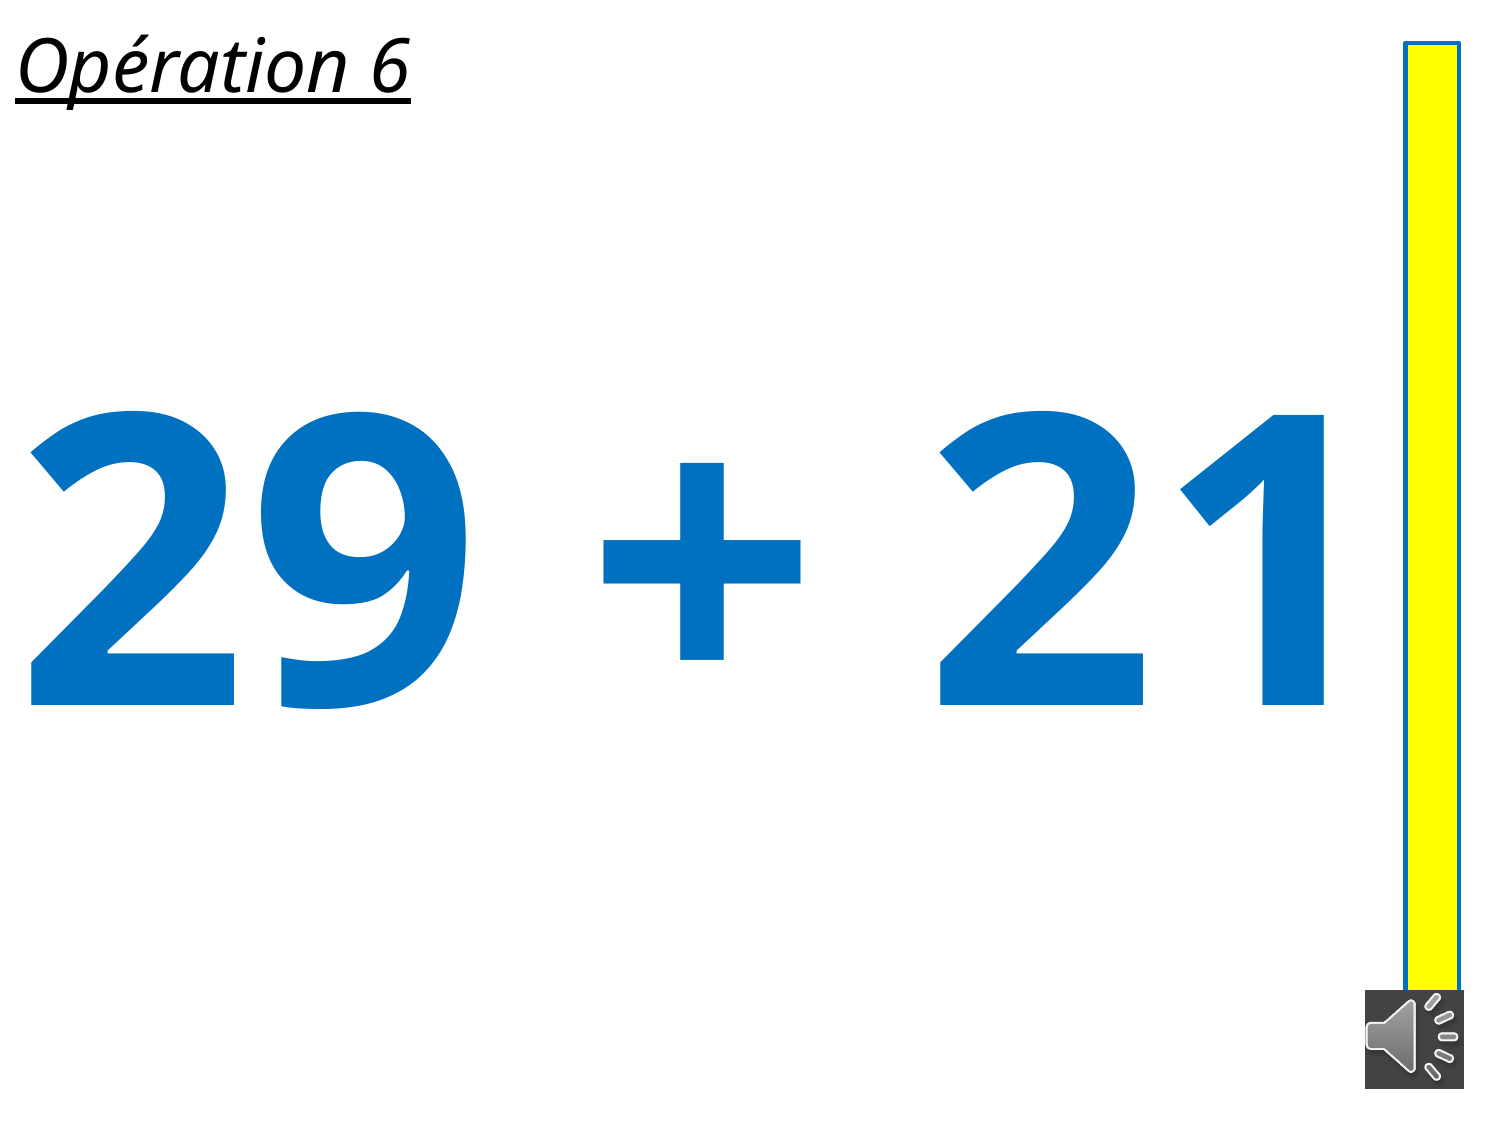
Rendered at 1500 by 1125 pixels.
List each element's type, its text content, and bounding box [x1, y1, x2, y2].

title Opération 6 [0, 0, 502, 126]
text_box [1403, 41, 1461, 987]
picture [1364, 989, 1465, 1090]
text_box 29 + 21 [0, 291, 1406, 794]
